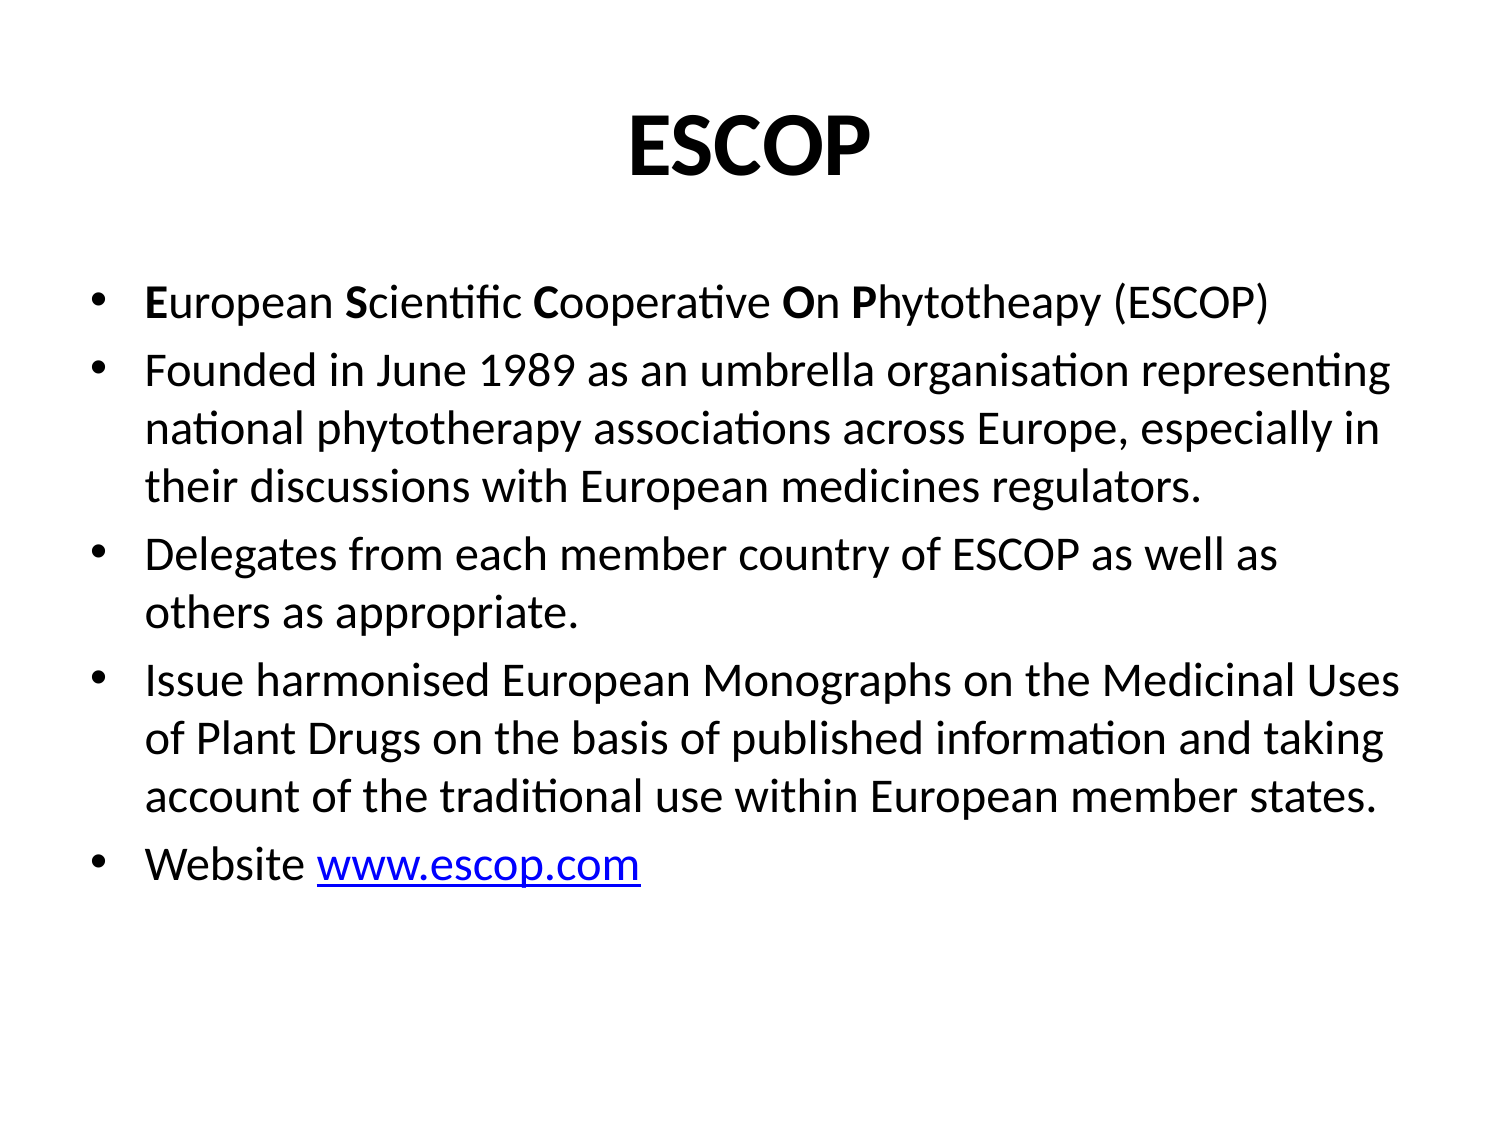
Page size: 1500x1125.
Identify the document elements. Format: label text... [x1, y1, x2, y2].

list European Scientific Cooperative On Phytotheapy (ESCOP) Founded in June 1989 as an umbrella organisation representing national phytotherapy associations across Europe, especially in their discussions with European medicines regulators. Delegates from each member country of ESCOP as well as others as appropriate. Issue harmonised European Monographs on the Medicinal Uses of Plant Drugs on the basis of published information and taking account of the traditional use within European member states. Website www.escop.com [74, 262, 1426, 1006]
title ESCOP [74, 44, 1426, 233]
